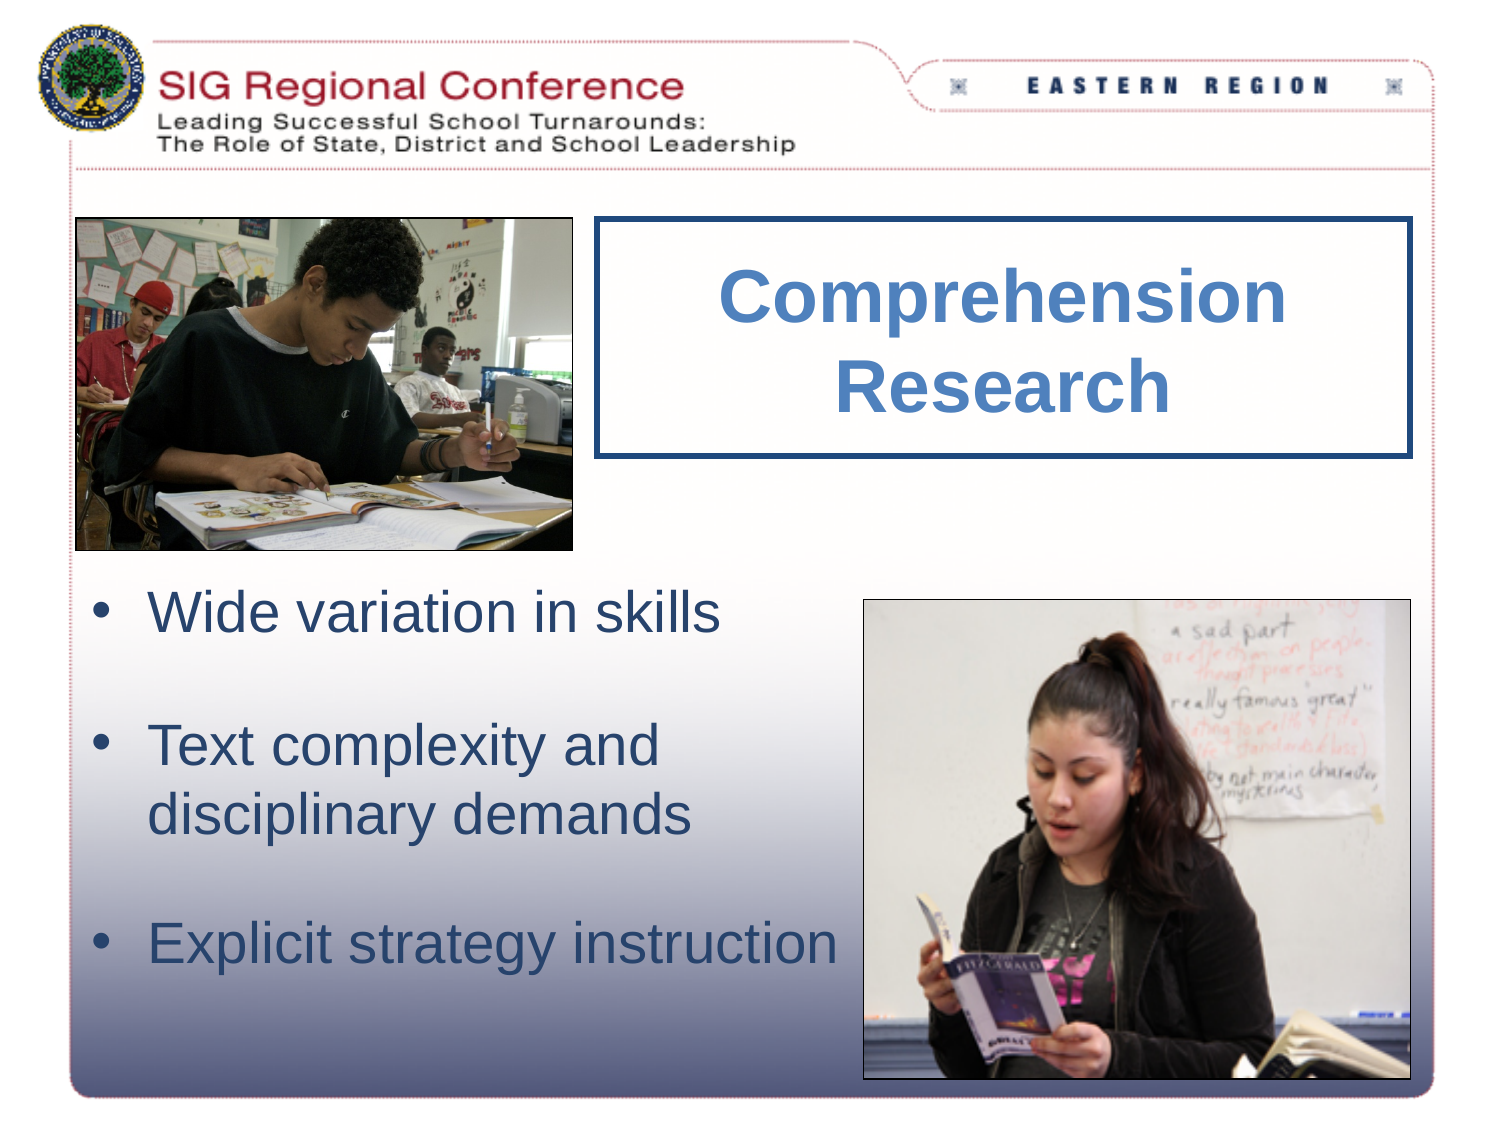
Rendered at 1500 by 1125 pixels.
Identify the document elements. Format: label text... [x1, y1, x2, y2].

list Wide variation in skills Text complexity and disciplinary demands Explicit strategy instruction [76, 566, 865, 1125]
text_box Comprehension Research [597, 218, 1410, 457]
picture [2, 0, 1481, 1125]
